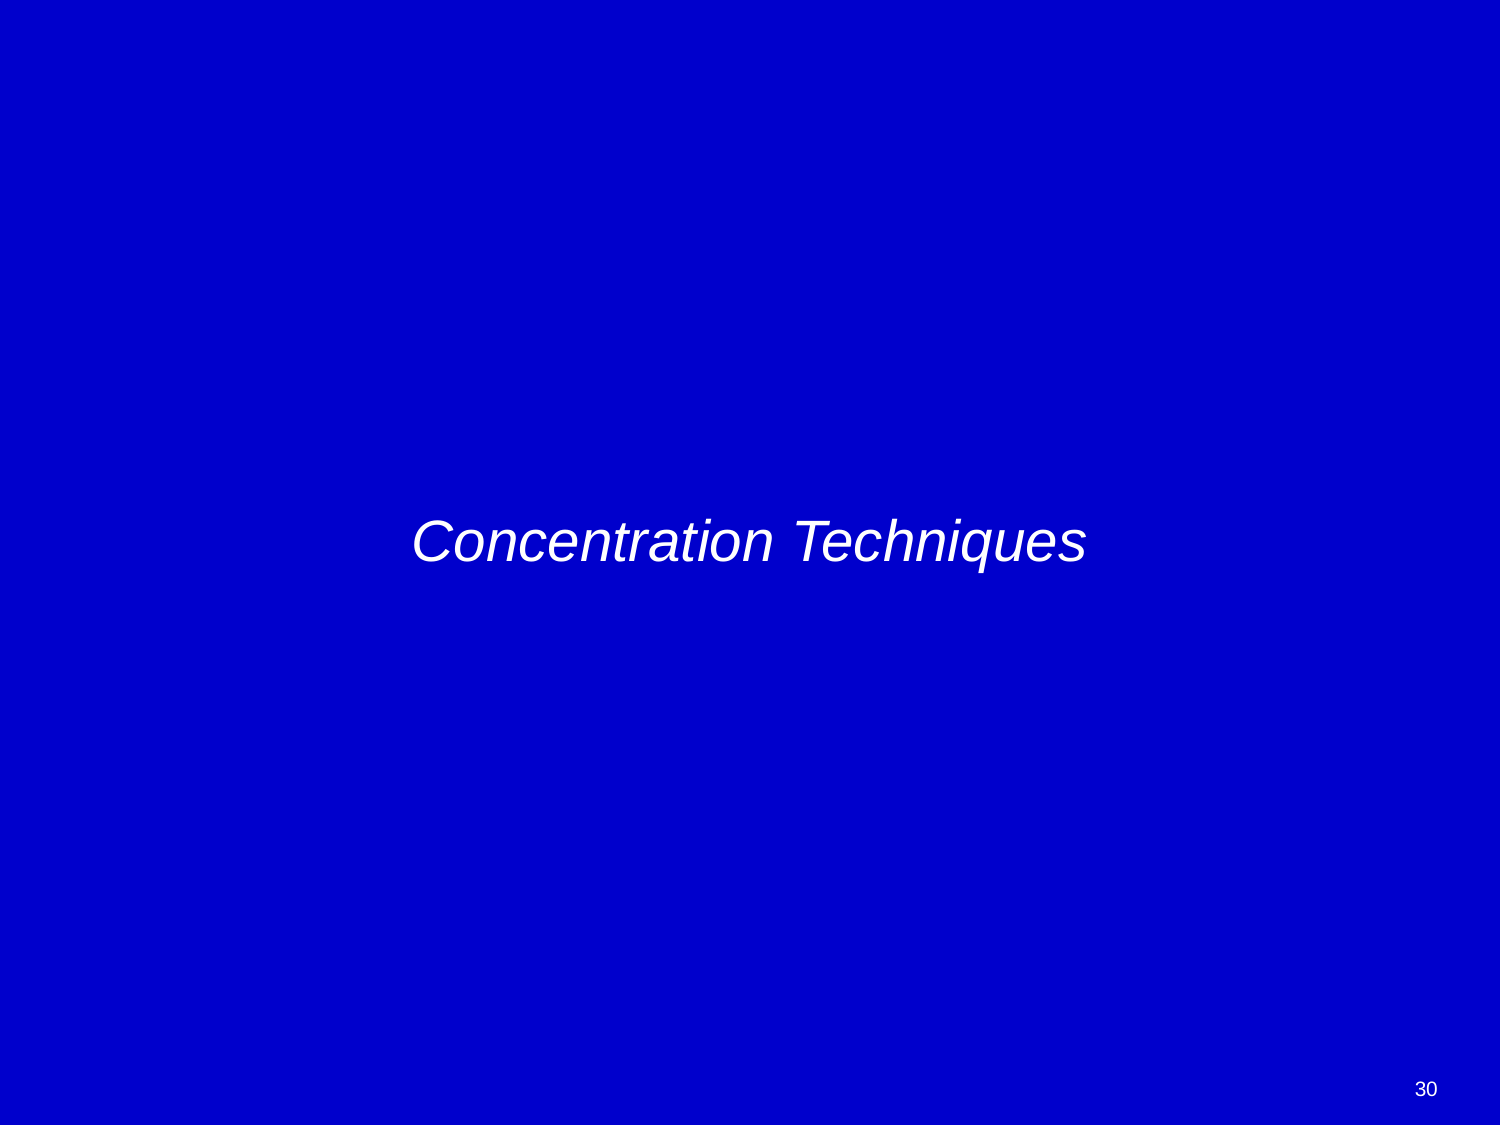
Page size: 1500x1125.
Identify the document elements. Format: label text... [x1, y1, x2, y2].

list Concentration Techniques [111, 249, 1388, 982]
